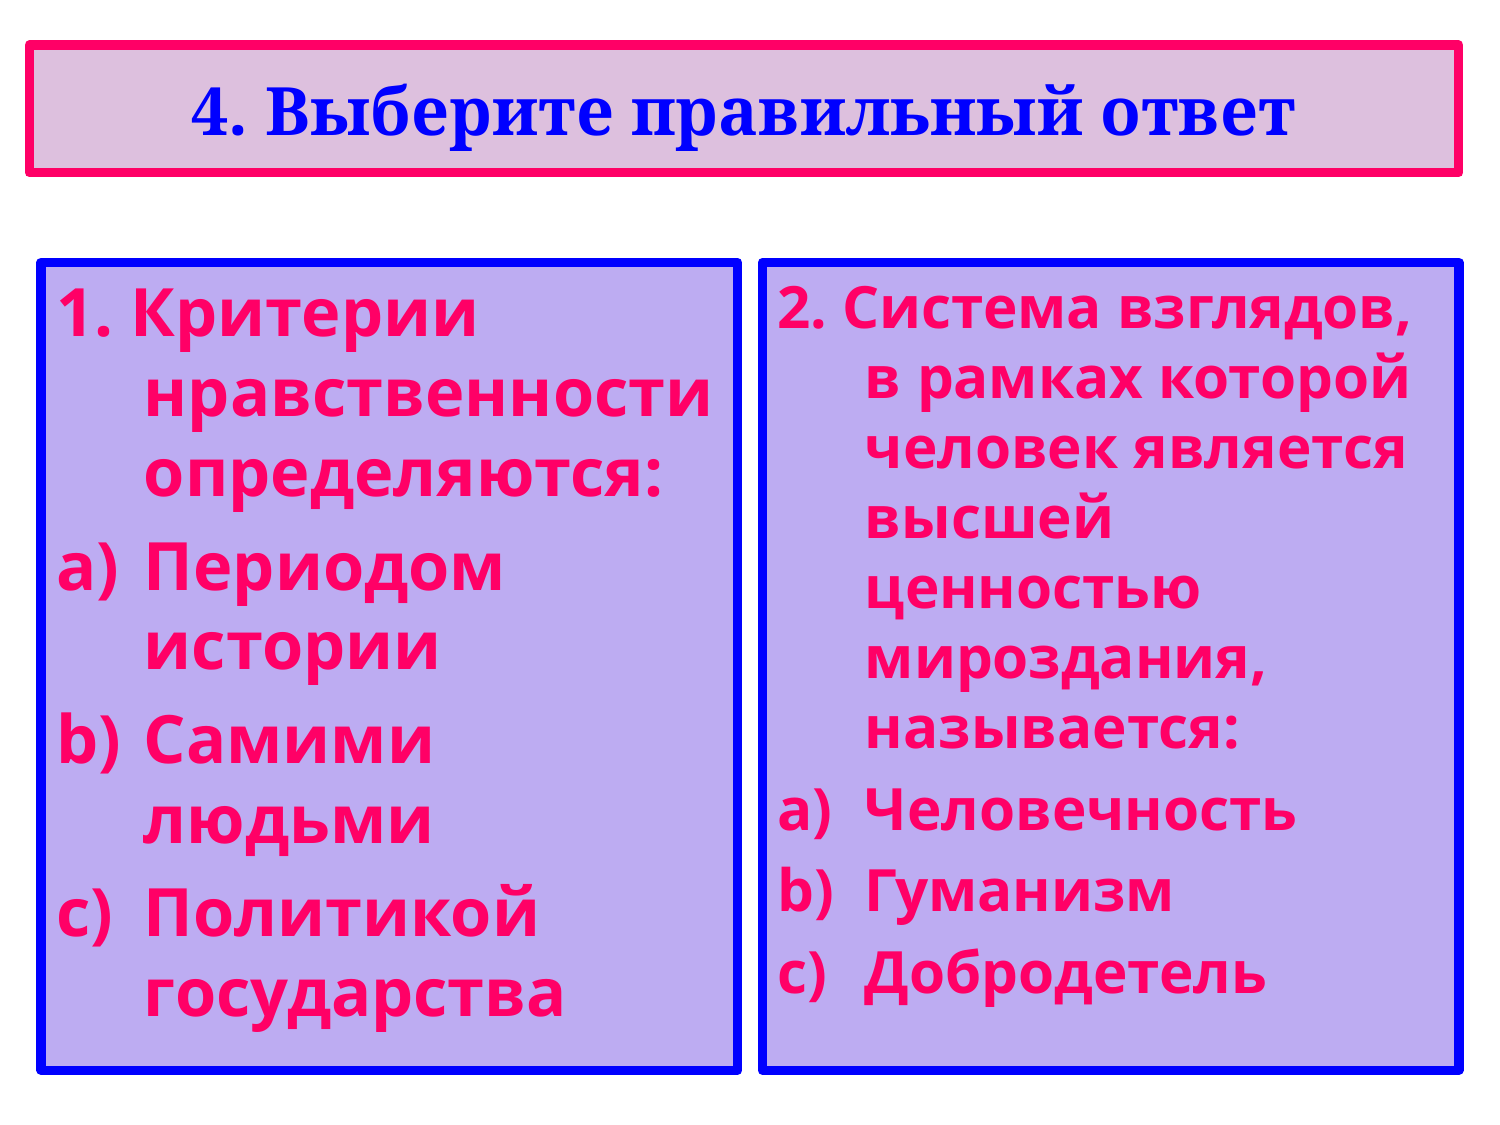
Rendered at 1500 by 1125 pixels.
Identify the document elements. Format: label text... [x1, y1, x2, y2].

list 1. Критерии нравственности определяются: Периодом истории Самими людьми Политикой государства [41, 262, 738, 1071]
list 2. Система взглядов, в рамках которой человек является высшей ценностью мироздания, называется: Человечность Гуманизм Добродетель [762, 262, 1459, 1071]
title 4. Выберите правильный ответ [29, 45, 1459, 173]
